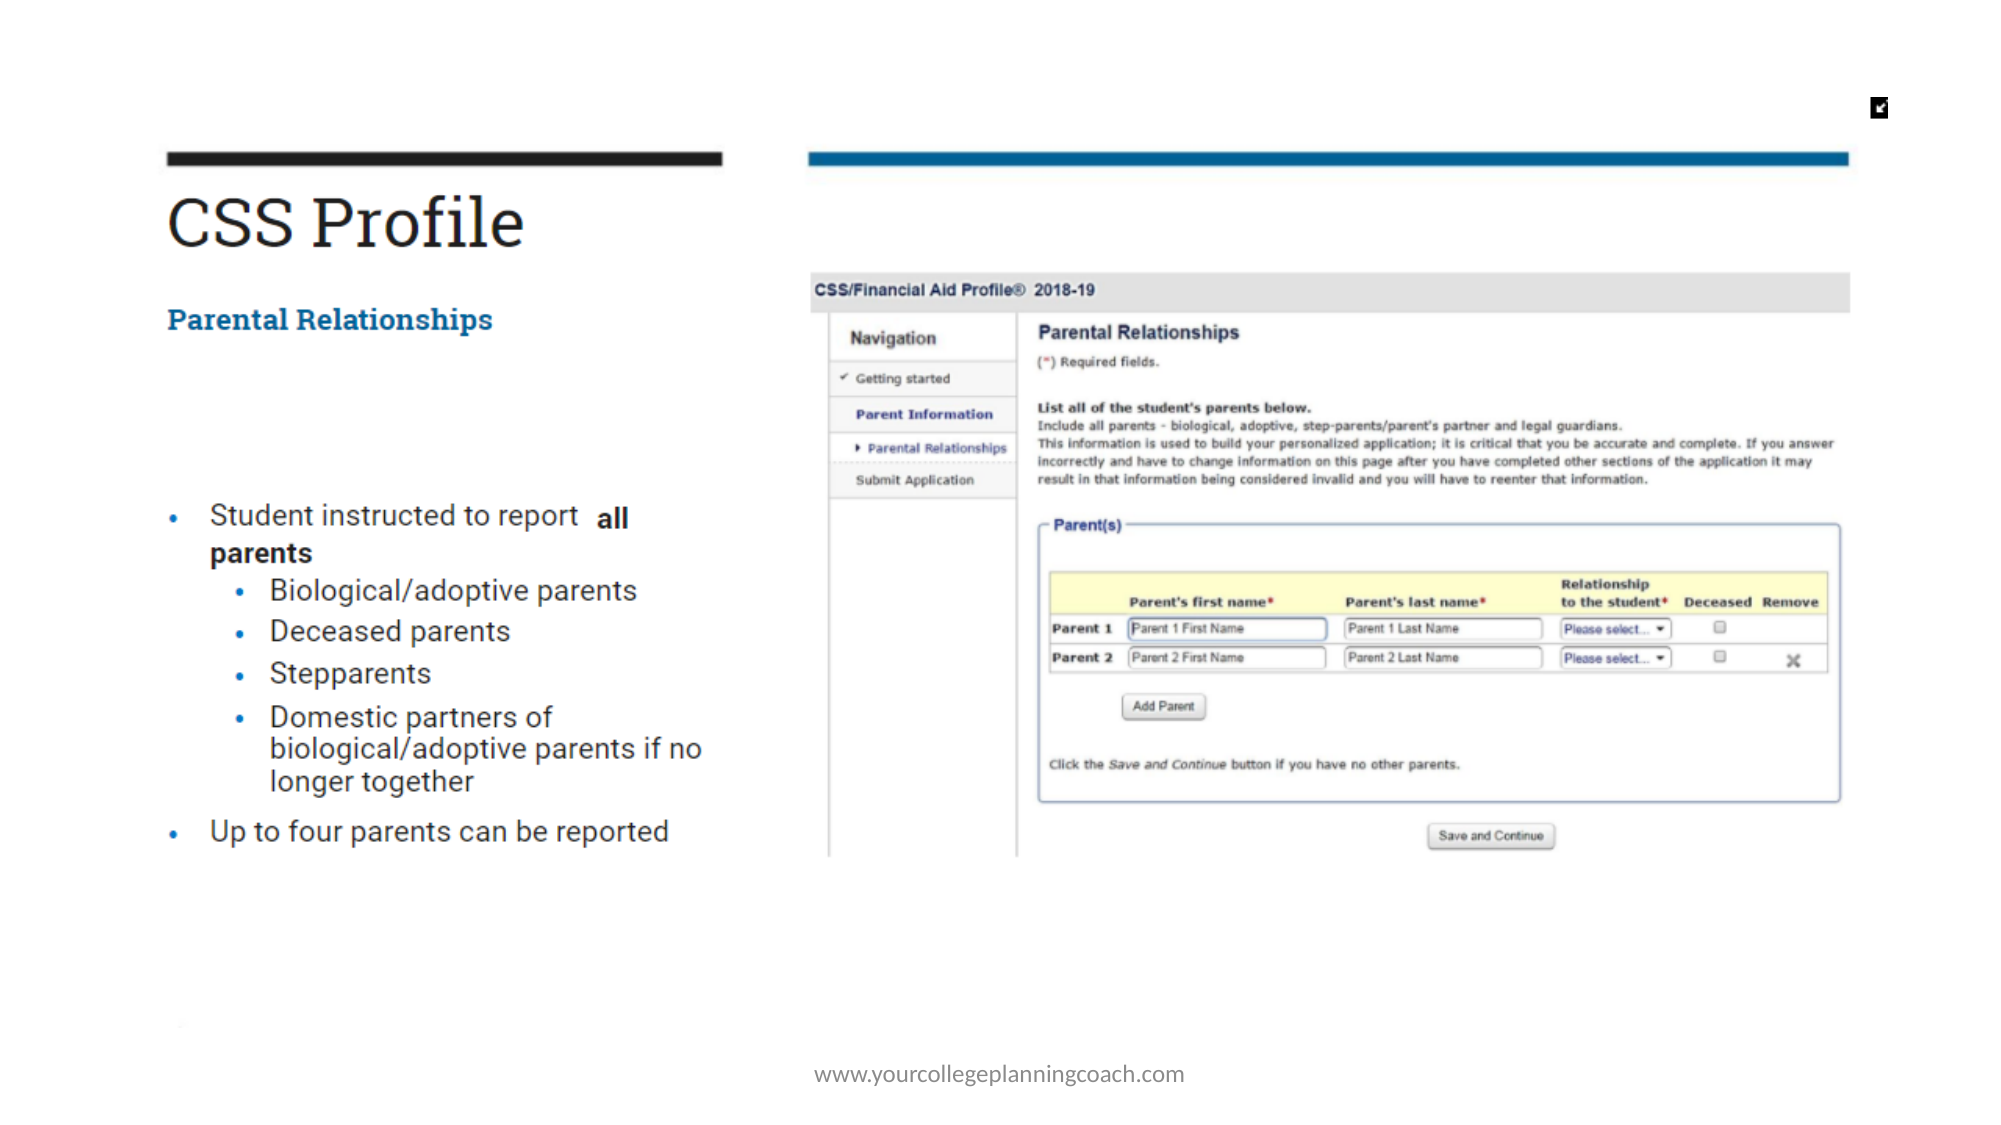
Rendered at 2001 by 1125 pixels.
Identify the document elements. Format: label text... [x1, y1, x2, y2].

picture [112, 97, 1888, 1028]
footer www.yourcollegeplanningcoach.com [662, 1042, 1338, 1103]
